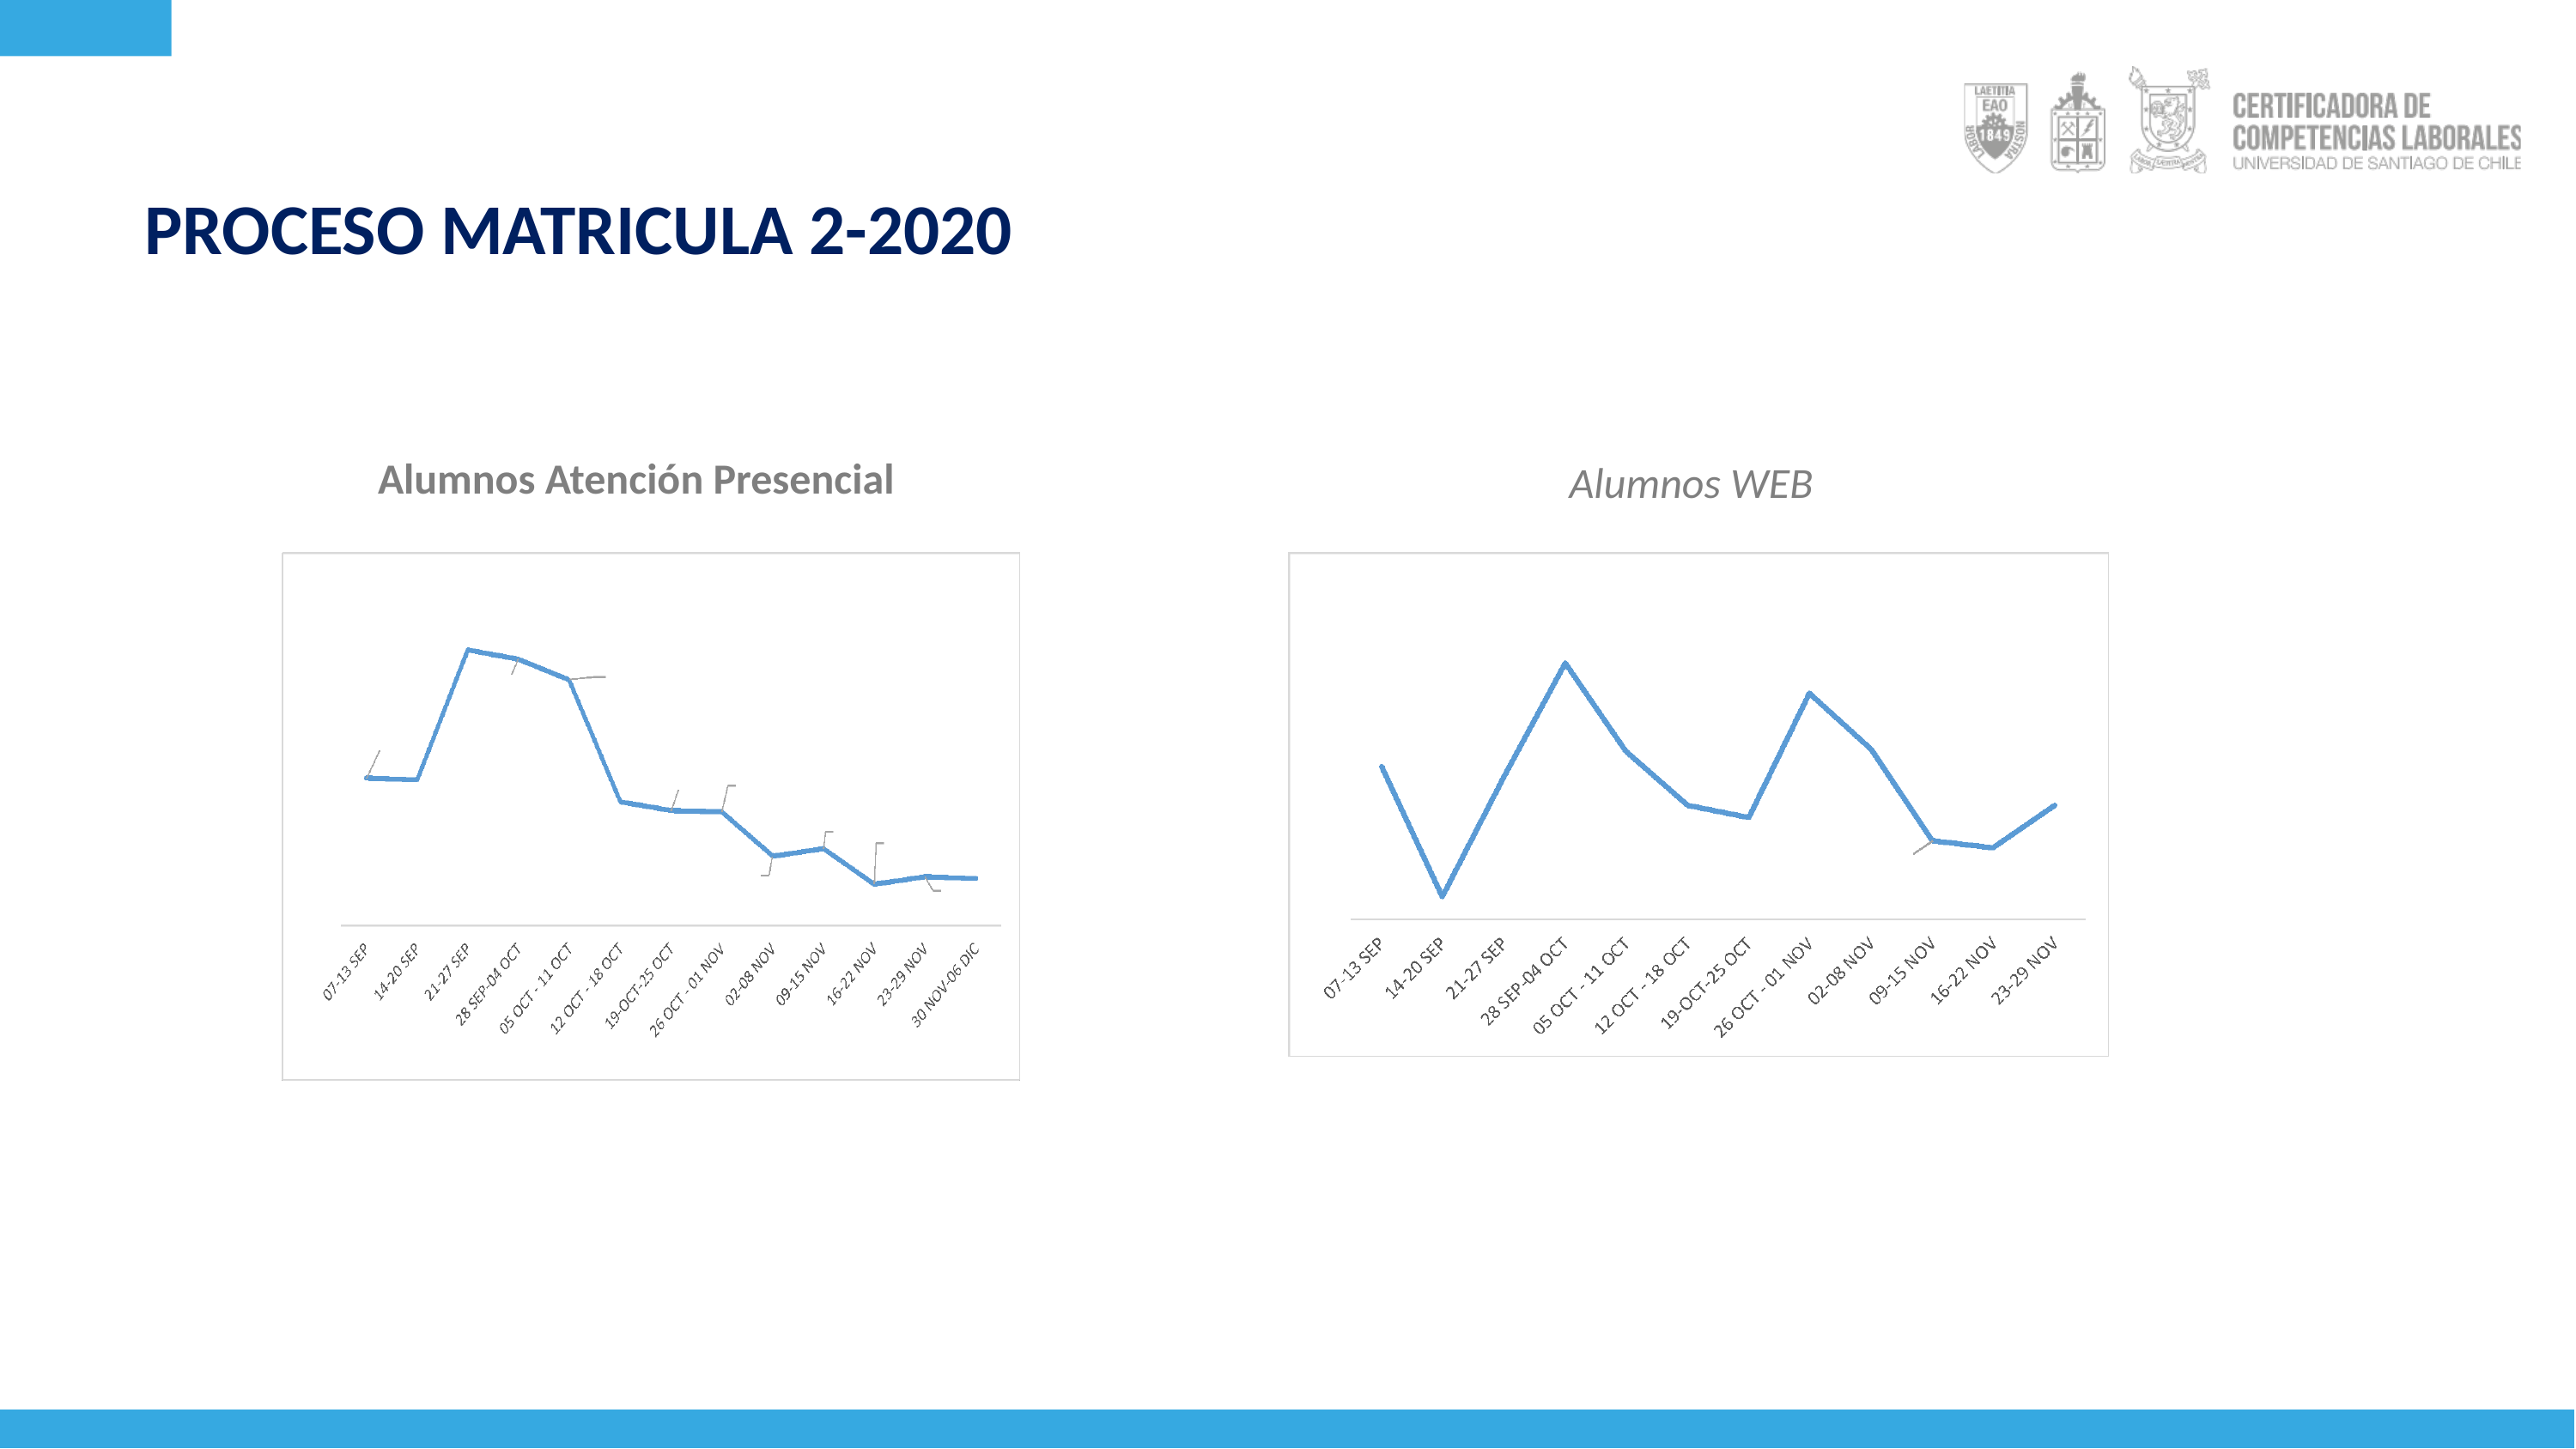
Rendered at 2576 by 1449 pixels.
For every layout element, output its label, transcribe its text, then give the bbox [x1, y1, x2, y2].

text_box Alumnos WEB [1556, 448, 1837, 513]
text_box [0, 1410, 2574, 1449]
text_box Alumnos Atención Presencial [365, 445, 913, 510]
text_box PROCESO MATRICULA 2-2020 [144, 164, 1460, 269]
picture [1964, 66, 2521, 173]
text_box [0, 0, 172, 57]
picture [1287, 551, 2110, 1058]
picture [281, 551, 1020, 1081]
